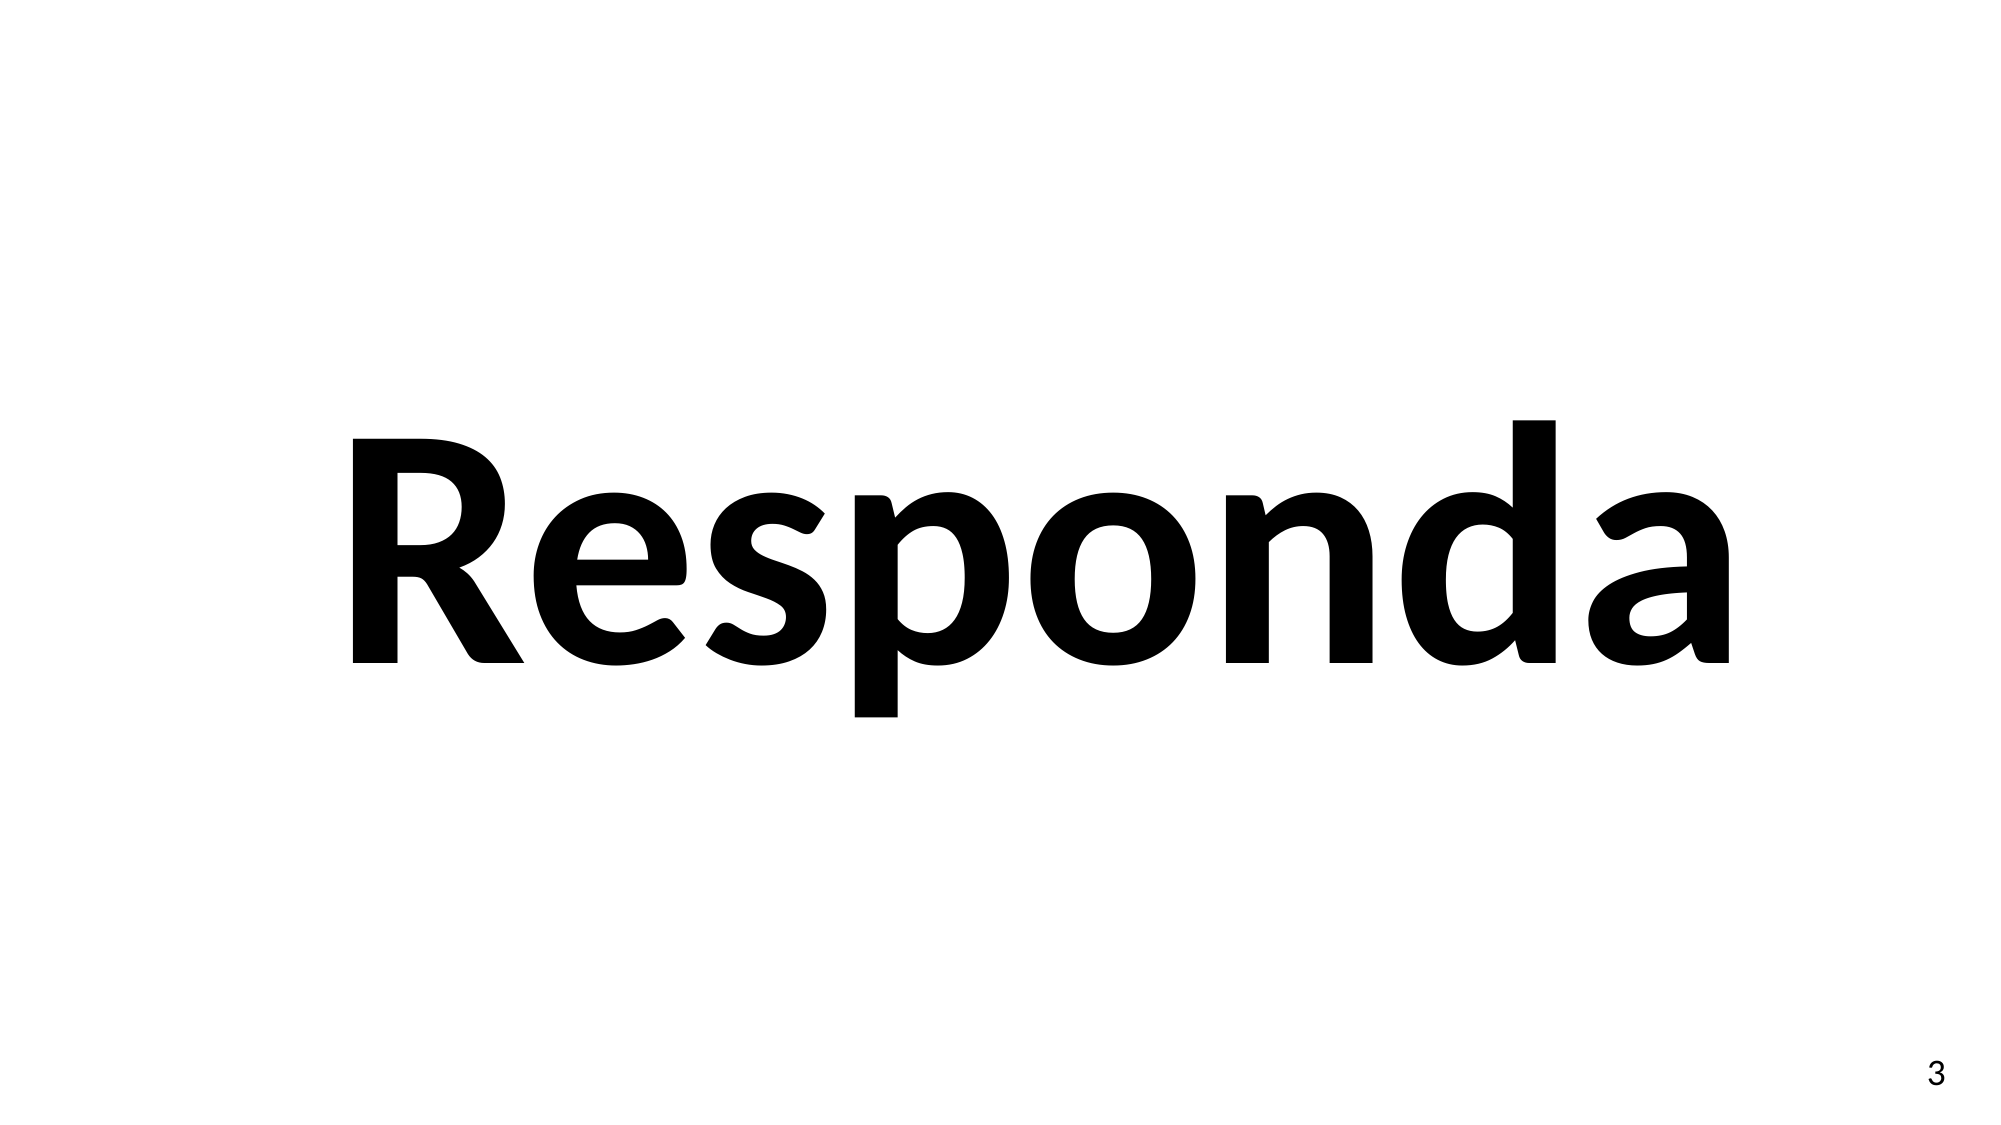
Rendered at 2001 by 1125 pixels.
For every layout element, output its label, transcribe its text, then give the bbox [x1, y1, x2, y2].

text_box 3 [1912, 1040, 1961, 1101]
text_box Responda [319, 310, 1764, 740]
